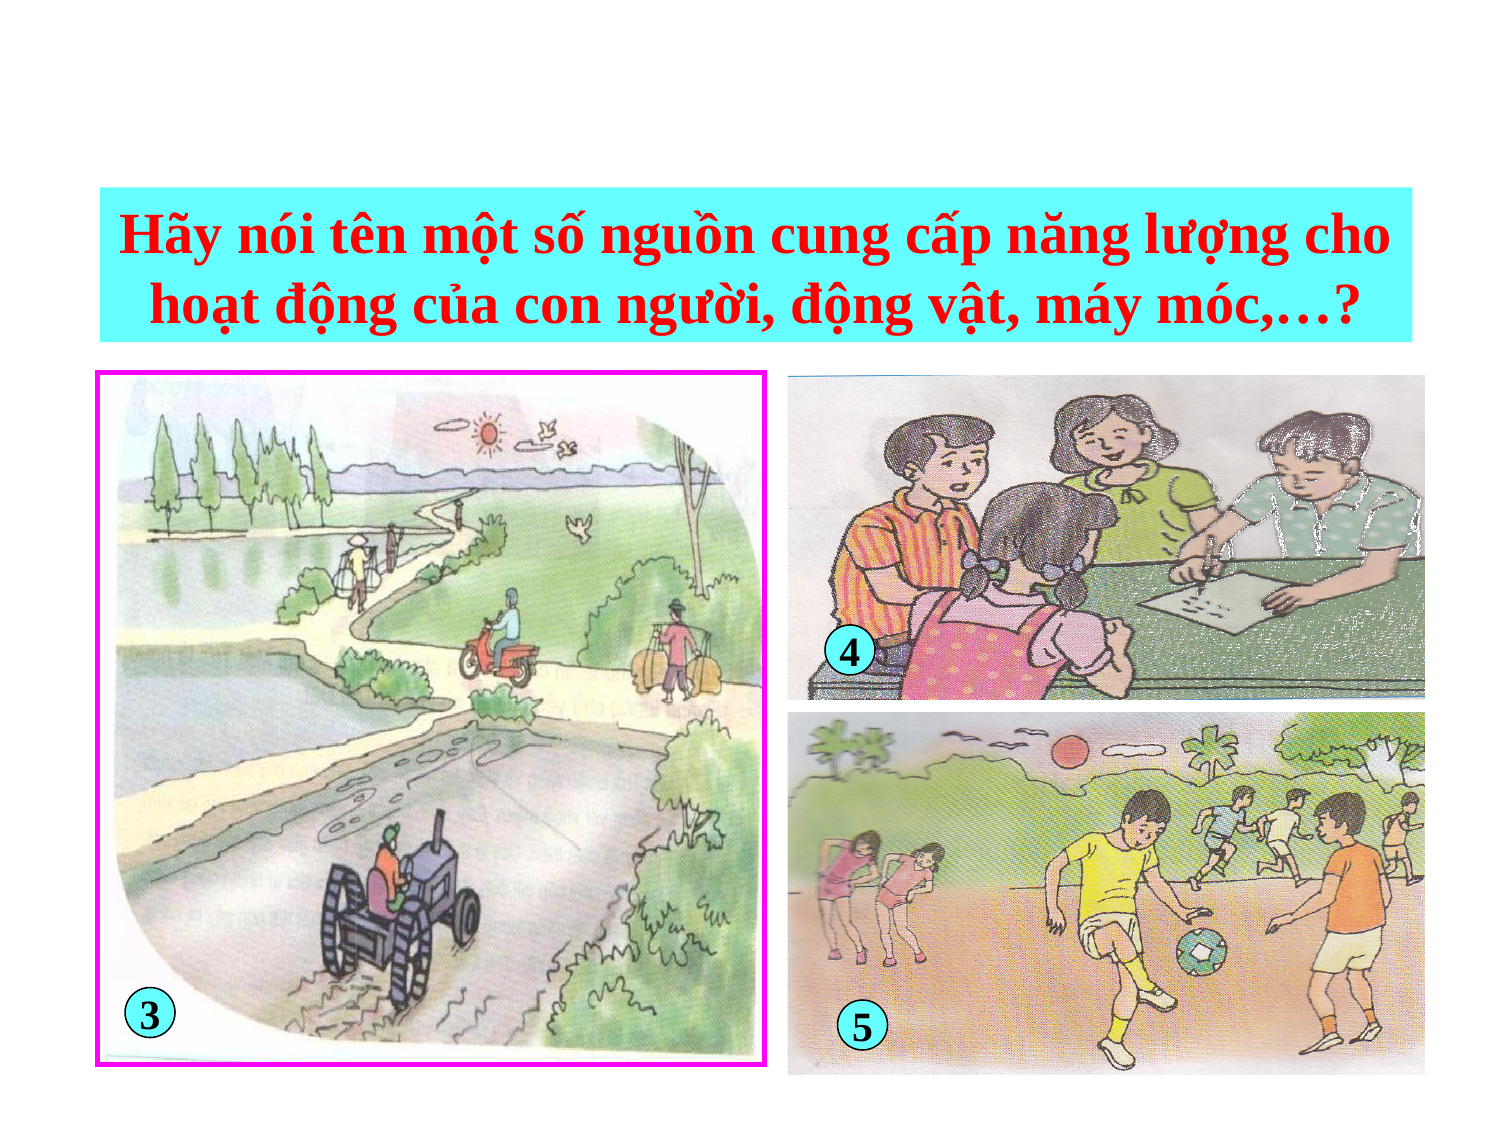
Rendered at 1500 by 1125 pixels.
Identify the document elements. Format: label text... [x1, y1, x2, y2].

picture [99, 374, 763, 1063]
picture [787, 374, 1426, 701]
text_box Hãy nói tên một số nguồn cung cấp năng lượng cho hoạt động của con người, động vật, máy móc,…? [99, 187, 1413, 343]
picture [787, 712, 1426, 1076]
